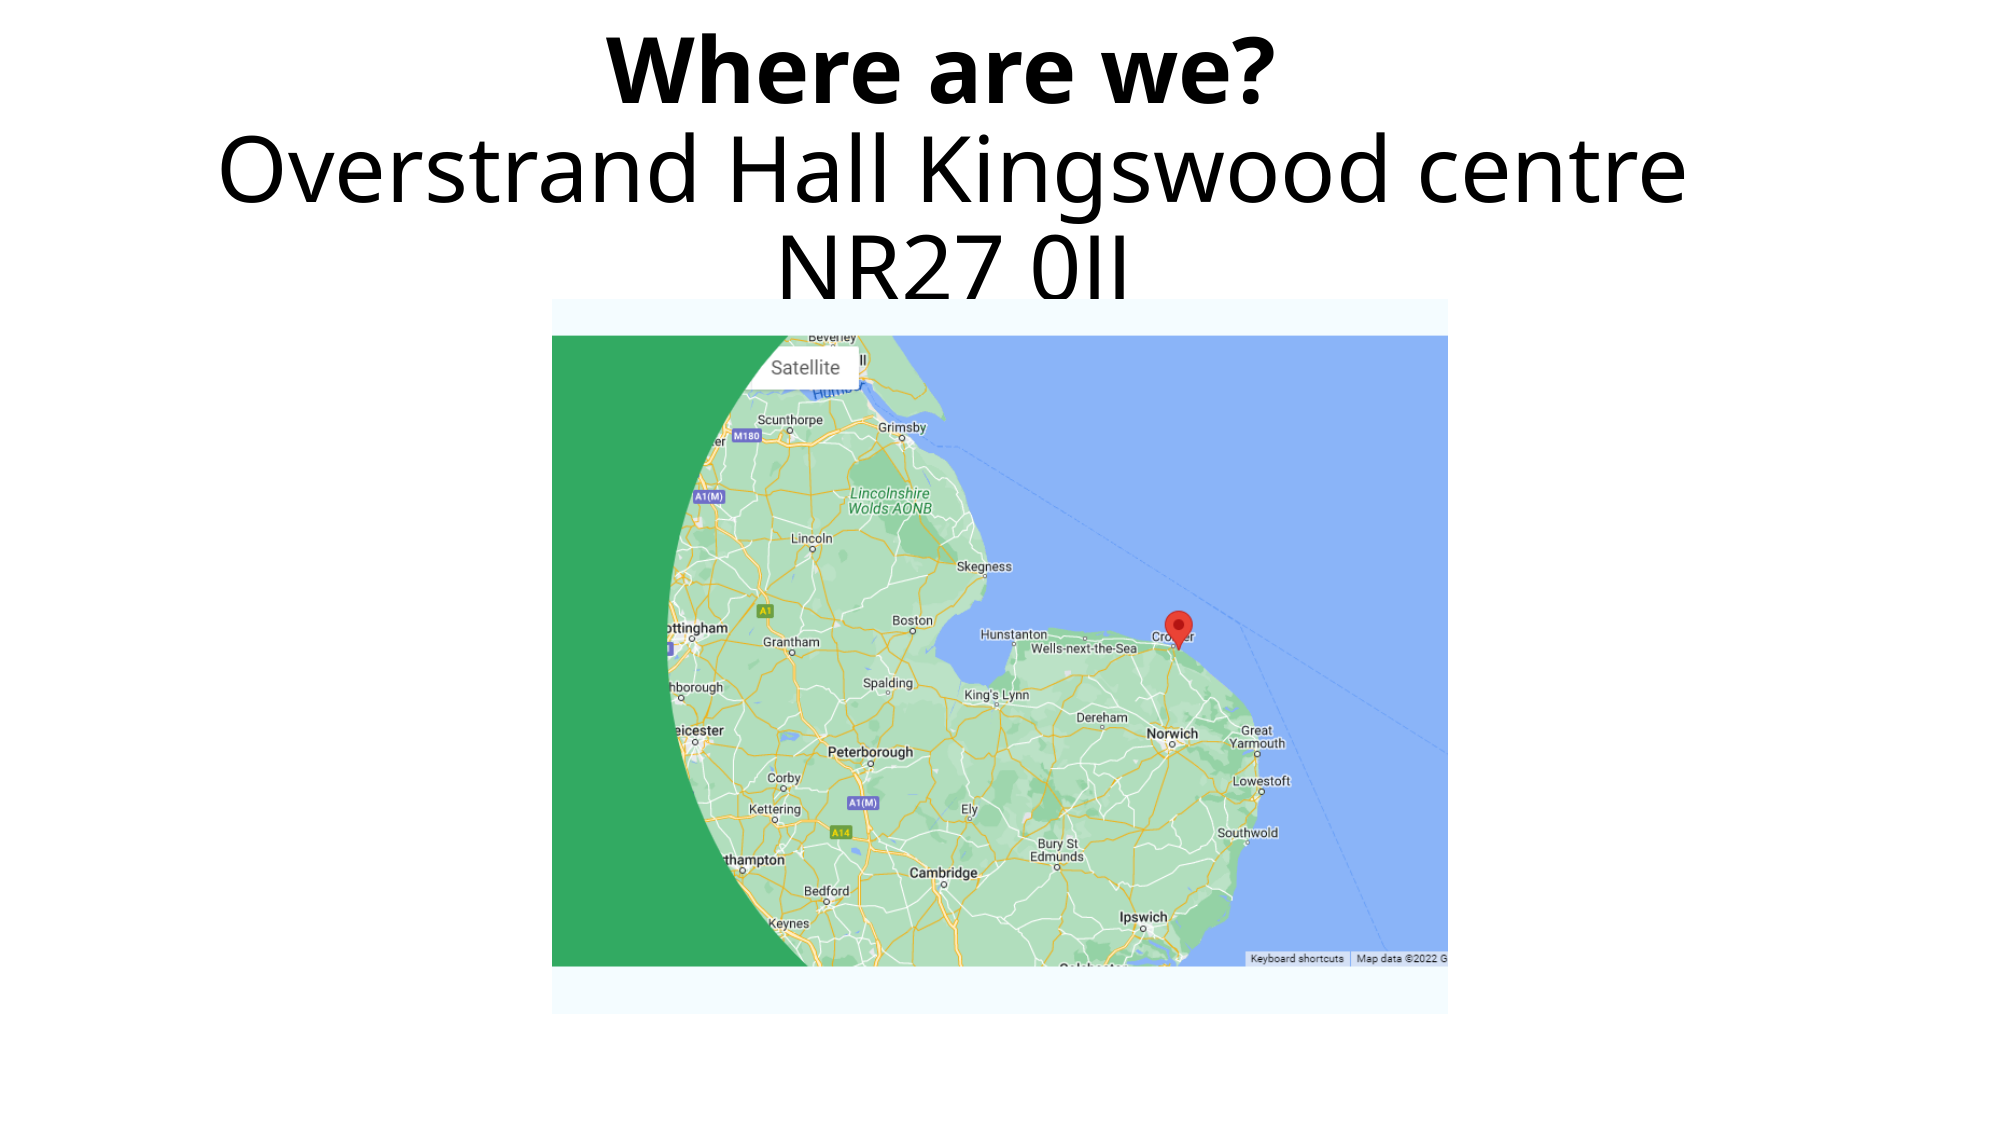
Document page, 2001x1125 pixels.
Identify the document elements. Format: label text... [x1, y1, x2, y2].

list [552, 299, 1448, 1014]
title Where are we? Overstrand Hall Kingswood centre NR27 0JJ [137, 59, 1770, 287]
